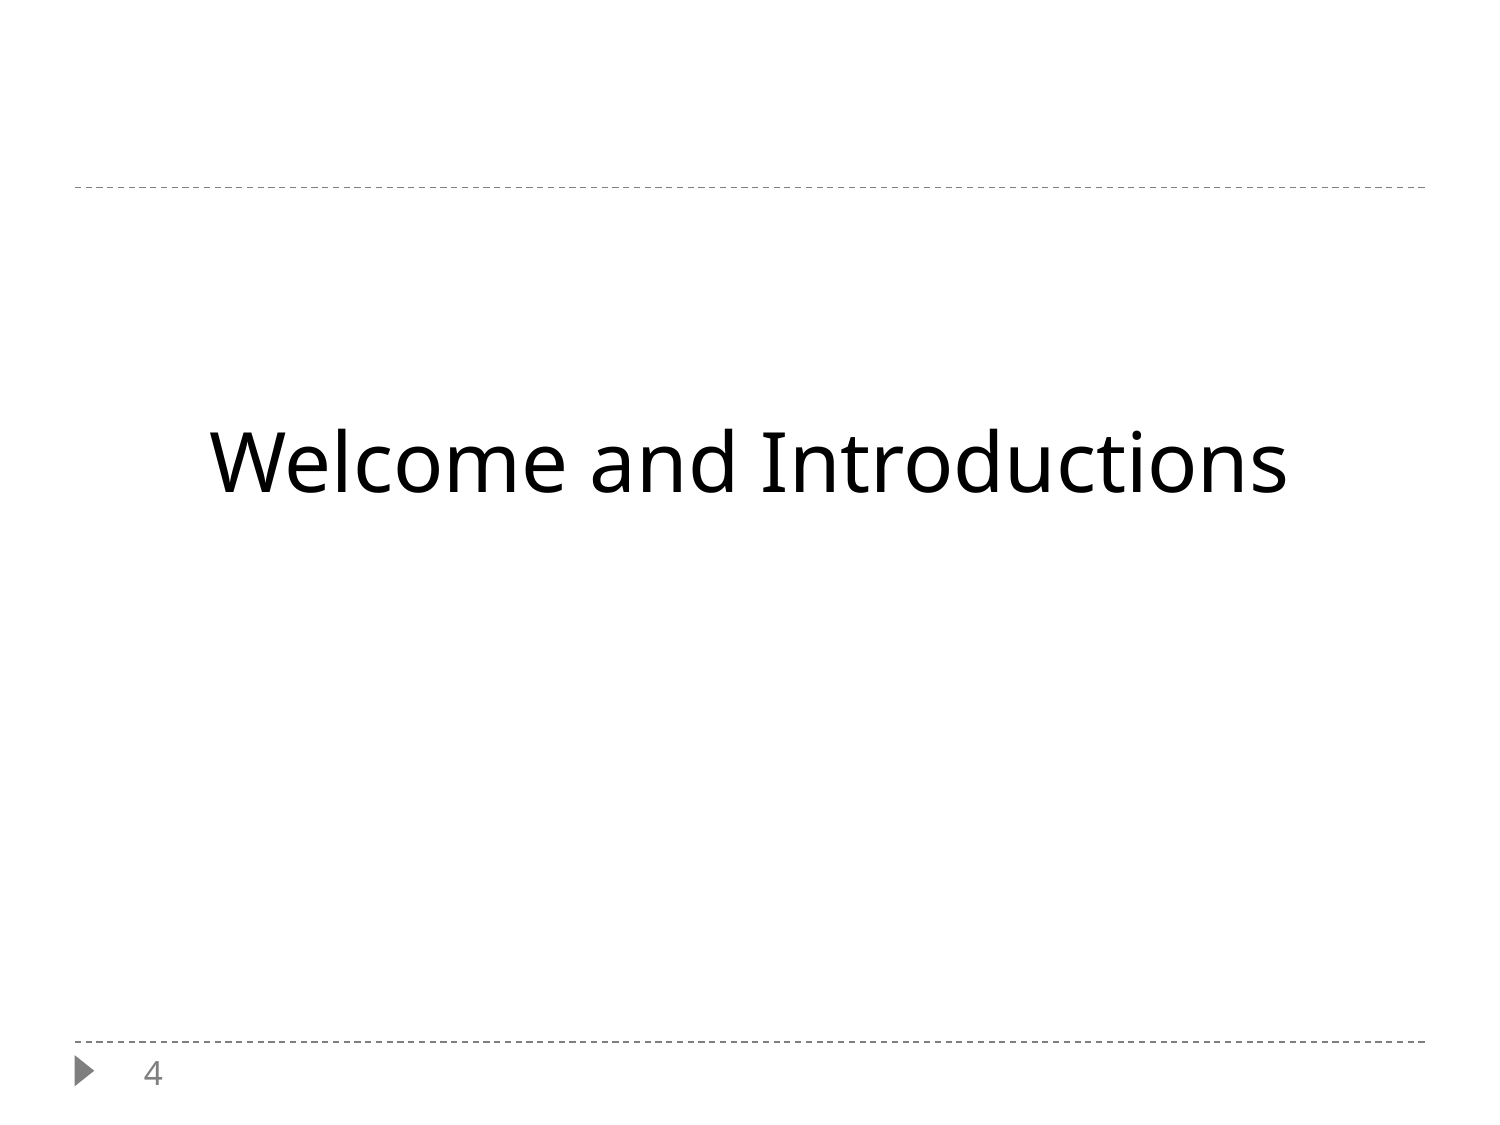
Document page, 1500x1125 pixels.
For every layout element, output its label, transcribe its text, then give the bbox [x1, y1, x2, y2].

list Welcome and Introductions [75, 211, 1425, 1022]
